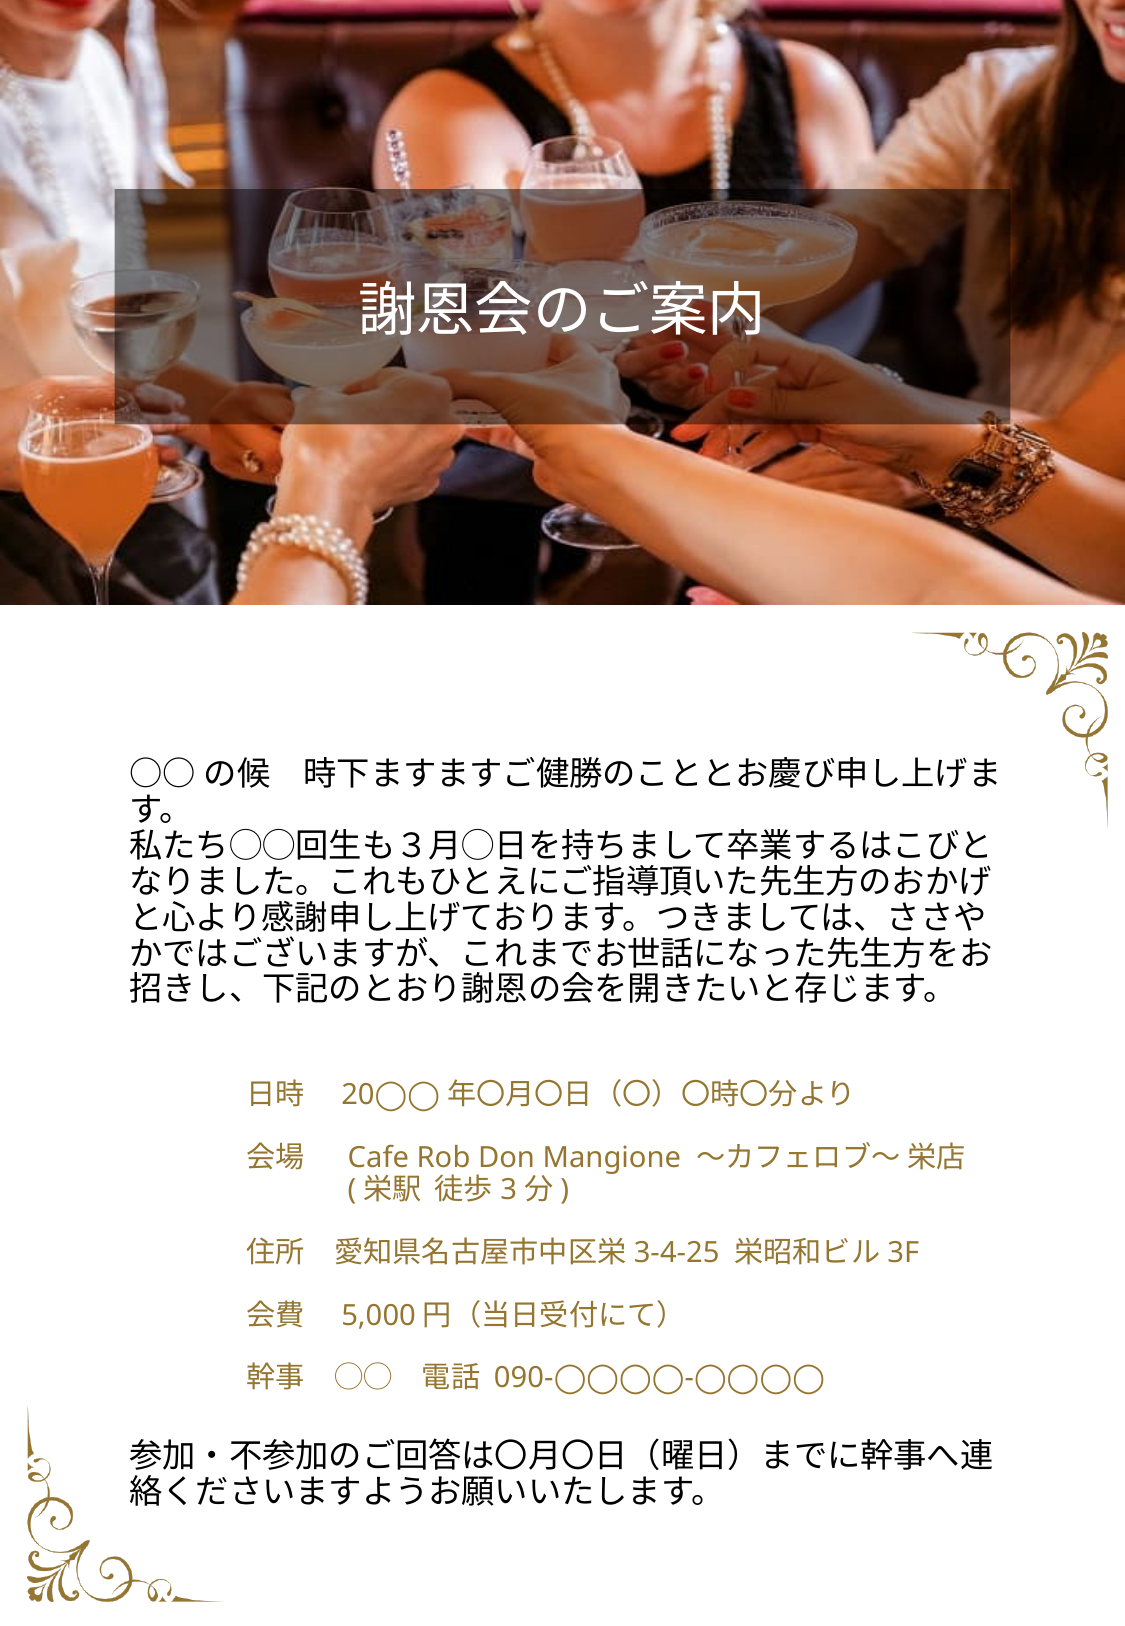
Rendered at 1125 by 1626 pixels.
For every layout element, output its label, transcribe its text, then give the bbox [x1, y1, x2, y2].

text_box ○○の候 時下ますますご健勝のこととお慶び申し上げます。 私たち◯◯回生も３月◯日を持ちまして卒業するはこびとなりました。これもひとえにご指導頂いた先生方のおかげと心より感謝申し上げております。つきましては、ささやかではございますが、これまでお世話になった先生方をお招きし、下記のとおり謝恩の会を開きたいと存じます。 日時 20◯◯年〇月〇日（〇）〇時〇分より 会場 Cafe Rob Don Mangione 〜カフェロブ〜 栄店 (栄駅 徒歩3分) 住所 愛知県名古屋市中区栄3-4-25 栄昭和ビル3F 会費 5,000円（当日受付にて） 幹事 ◯◯ 電話 090-◯◯◯◯-◯◯◯◯ 参加・不参加のご回答は〇月〇日（曜日）までに幹事へ連絡くださいますようお願いいたします。 [114, 749, 1036, 1547]
picture [26, 1405, 224, 1603]
picture [912, 631, 1109, 829]
picture [0, 0, 1125, 606]
